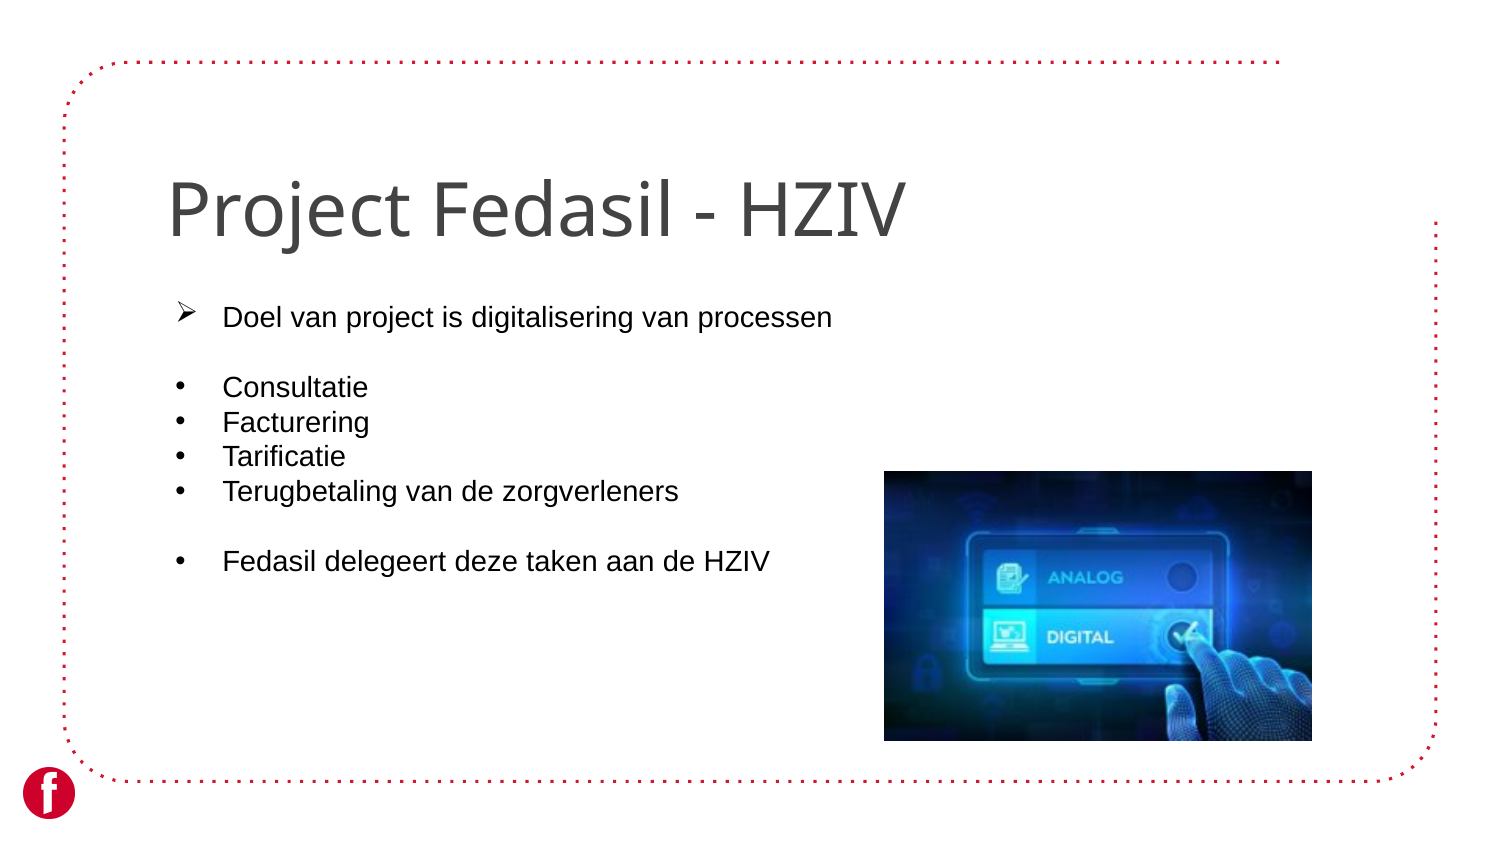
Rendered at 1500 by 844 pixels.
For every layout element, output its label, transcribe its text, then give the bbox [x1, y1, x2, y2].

picture [23, 767, 75, 819]
title Project Fedasil - HZIV [151, 146, 1278, 287]
text_box Doel van project is digitalisering van processen ​ Consultatie​ Facturering​ Tarificatie​ Terugbetaling van de zorgverleners​ ​ Fedasil delegeert deze taken aan de HZIV​ [160, 290, 1125, 620]
picture [884, 471, 1312, 741]
